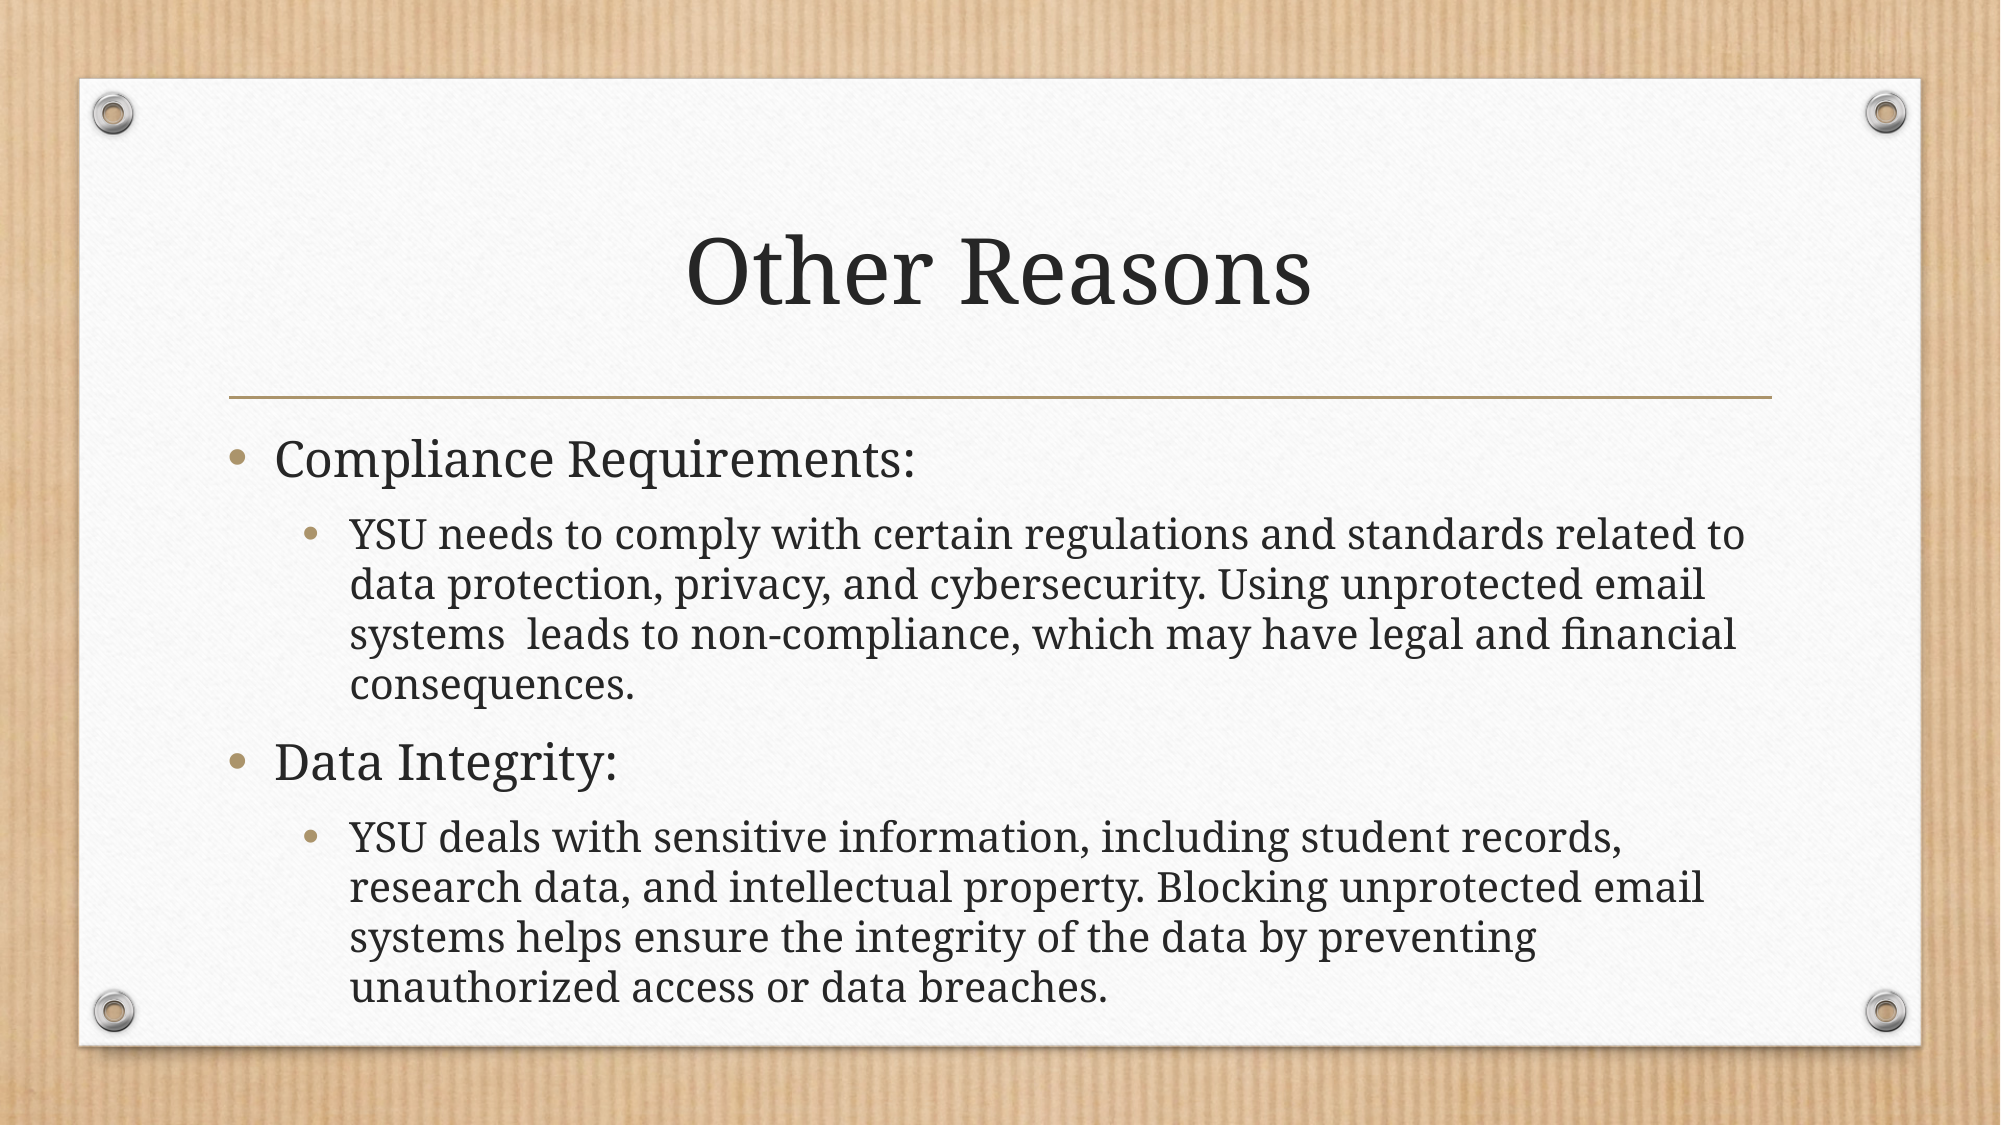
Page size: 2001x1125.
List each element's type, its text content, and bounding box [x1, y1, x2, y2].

title Other Reasons [212, 161, 1788, 375]
list Compliance Requirements: YSU needs to comply with certain regulations and standards related to data protection, privacy, and cybersecurity. Using unprotected email systems leads to non-compliance, which may have legal and financial consequences. Data Integrity: YSU deals with sensitive information, including student records, research data, and intellectual property. Blocking unprotected email systems helps ensure the integrity of the data by preventing unauthorized access or data breaches. [212, 419, 1788, 964]
picture [0, 0, 2001, 1125]
